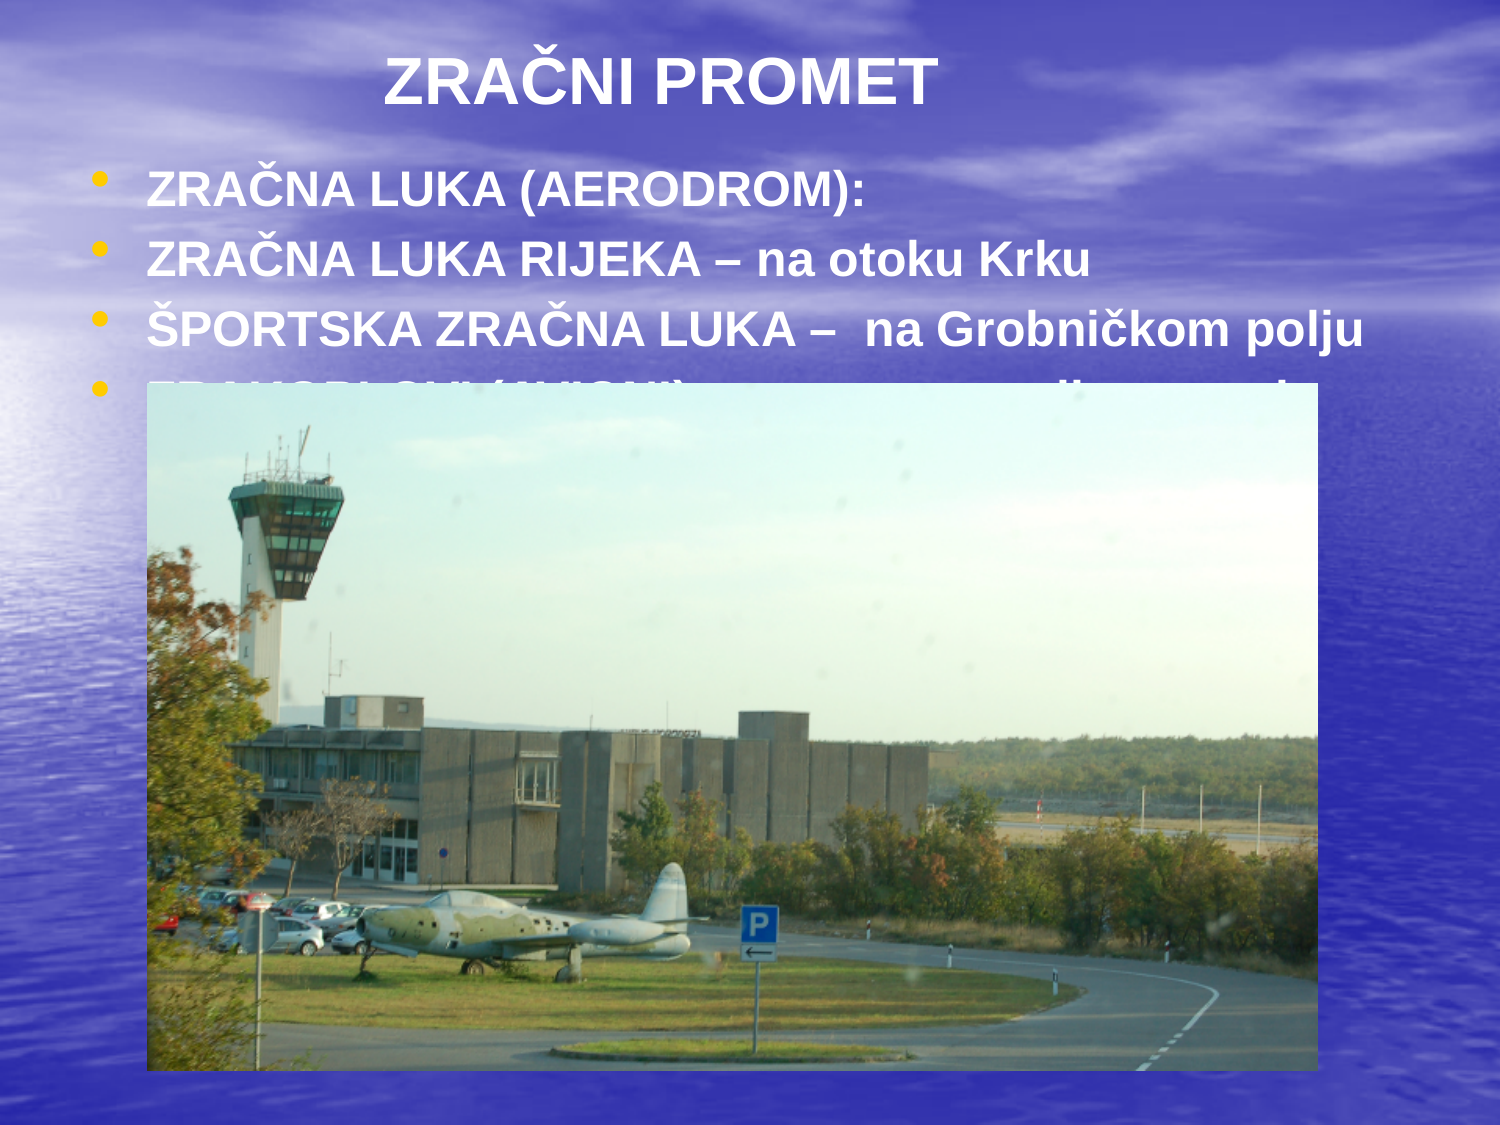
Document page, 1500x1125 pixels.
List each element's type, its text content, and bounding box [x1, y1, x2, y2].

title ZRAČNI PROMET [368, 18, 1500, 138]
picture [147, 382, 1318, 1071]
list ZRAČNA LUKA (AERODROM): ZRAČNA LUKA RIJEKA – na otoku Krku ŠPORTSKA ZRAČNA LUKA – na Grobničkom polju ZRAKOPLOVI (AVIONI) – prevoze putnike, teret i poštu [74, 148, 1426, 374]
